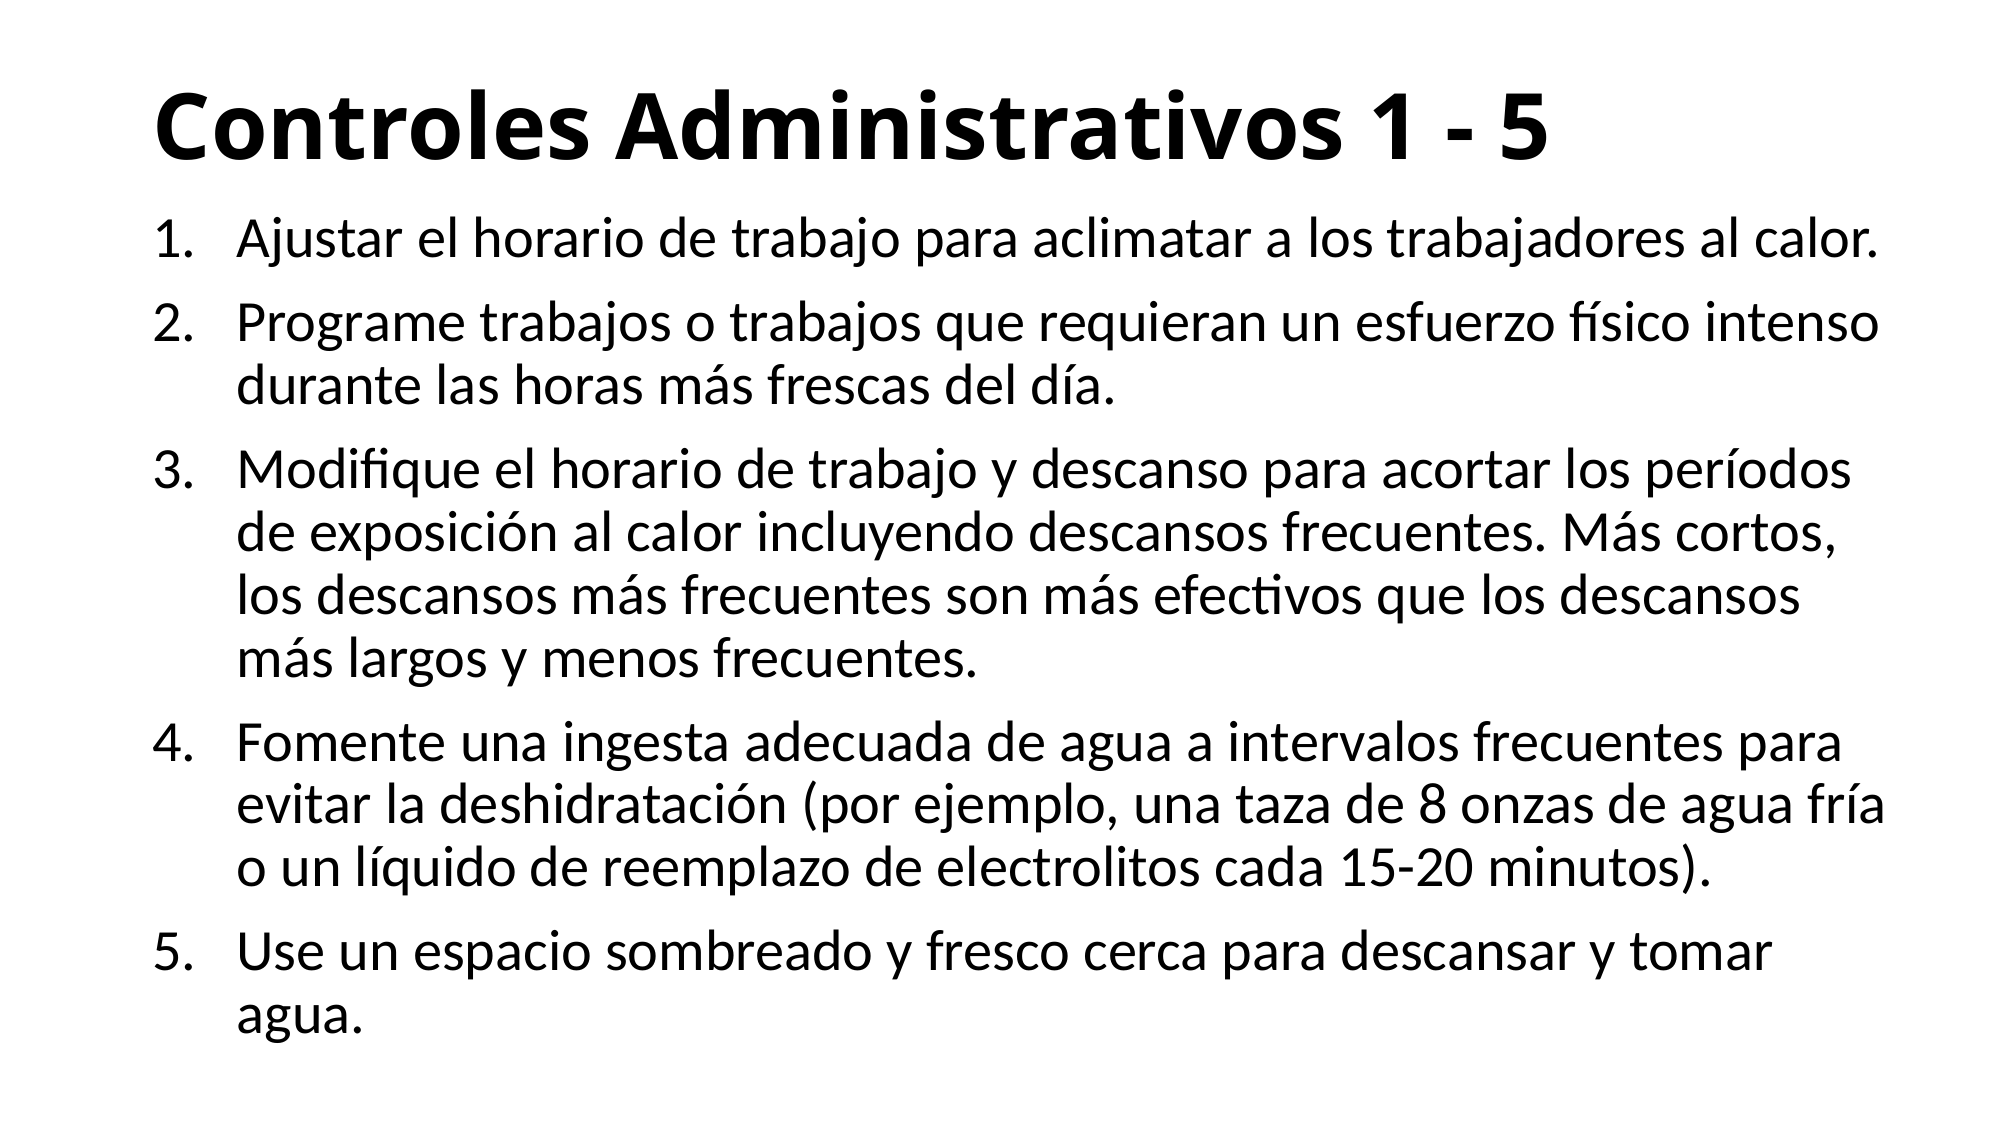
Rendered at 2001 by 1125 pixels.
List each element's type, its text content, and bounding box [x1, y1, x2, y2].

title Controles Administrativos 1 - 5 [137, 59, 1863, 200]
list Ajustar el horario de trabajo para aclimatar a los trabajadores al calor. Programe trabajos o trabajos que requieran un esfuerzo físico intenso durante las horas más frescas del día. Modifique el horario de trabajo y descanso para acortar los períodos de exposición al calor incluyendo descansos frecuentes. Más cortos, los descansos más frecuentes son más efectivos que los descansos más largos y menos frecuentes. Fomente una ingesta adecuada de agua a intervalos frecuentes para evitar la deshidratación (por ejemplo, una taza de 8 onzas de agua fría o un líquido de reemplazo de electrolitos cada 15-20 minutos). Use un espacio sombreado y fresco cerca para descansar y tomar agua. [137, 200, 1917, 1082]
